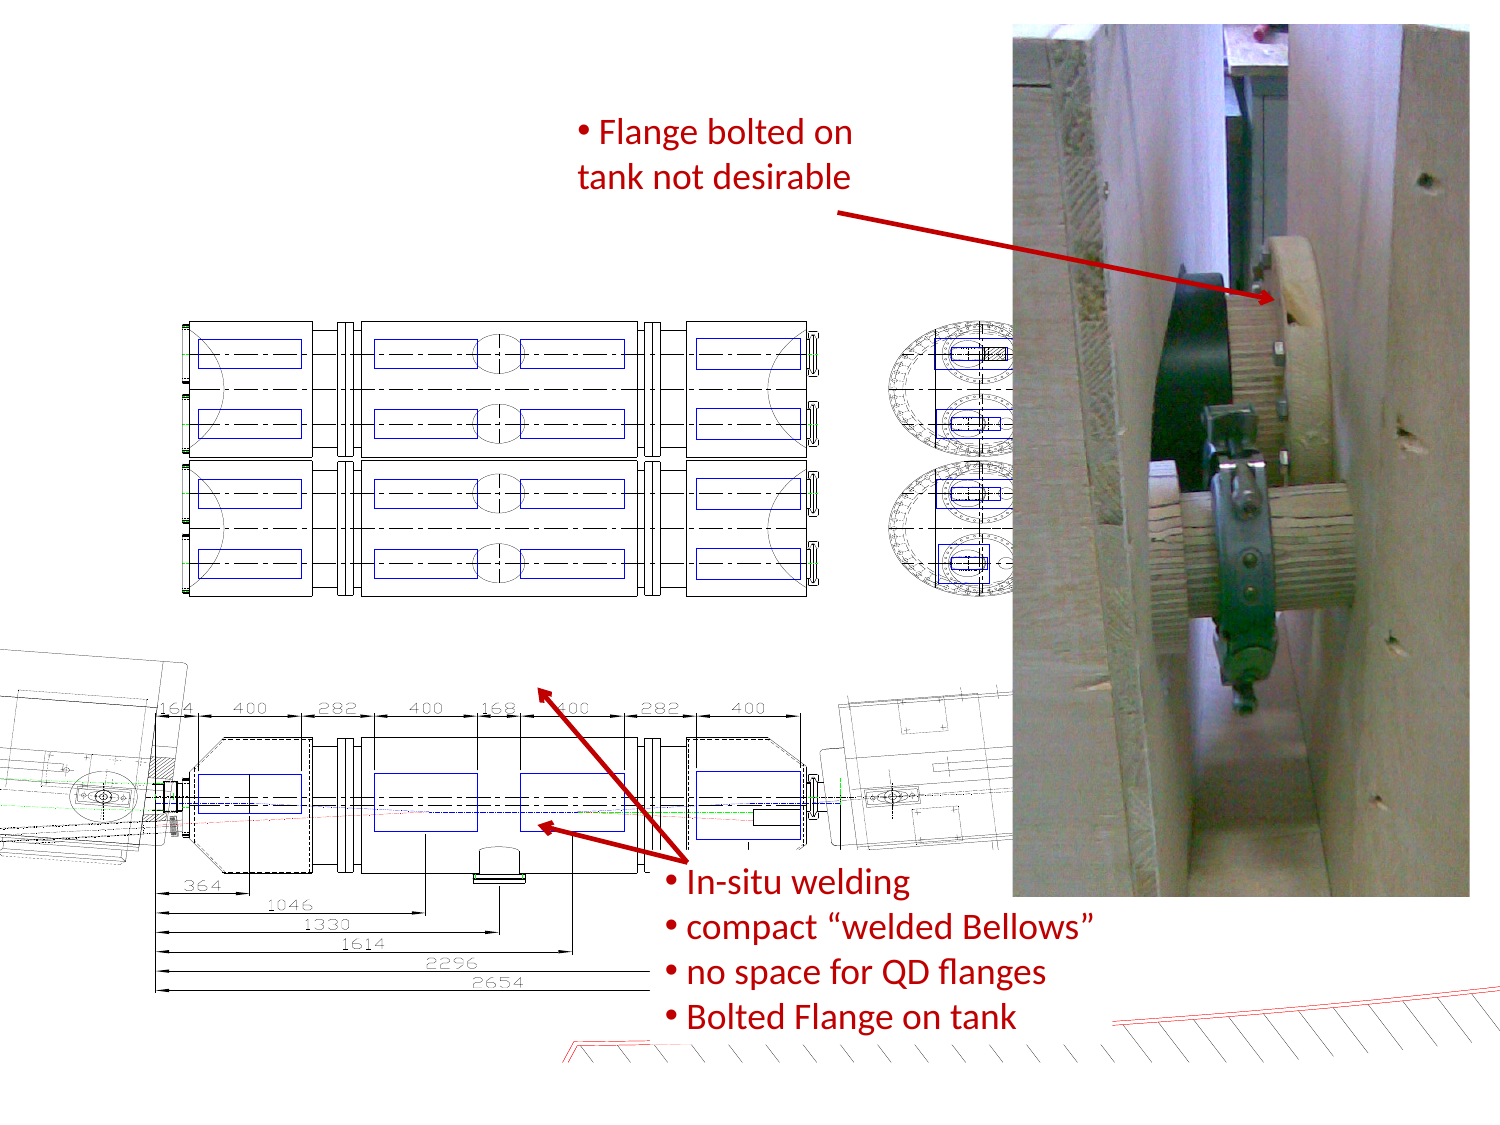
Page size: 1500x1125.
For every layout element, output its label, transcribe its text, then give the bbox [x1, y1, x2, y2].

picture [1012, 24, 1470, 897]
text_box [524, 699, 701, 851]
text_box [837, 212, 1276, 301]
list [0, 237, 1500, 1063]
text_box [537, 824, 688, 863]
text_box Flange bolted on tank not desirable [562, 99, 900, 205]
